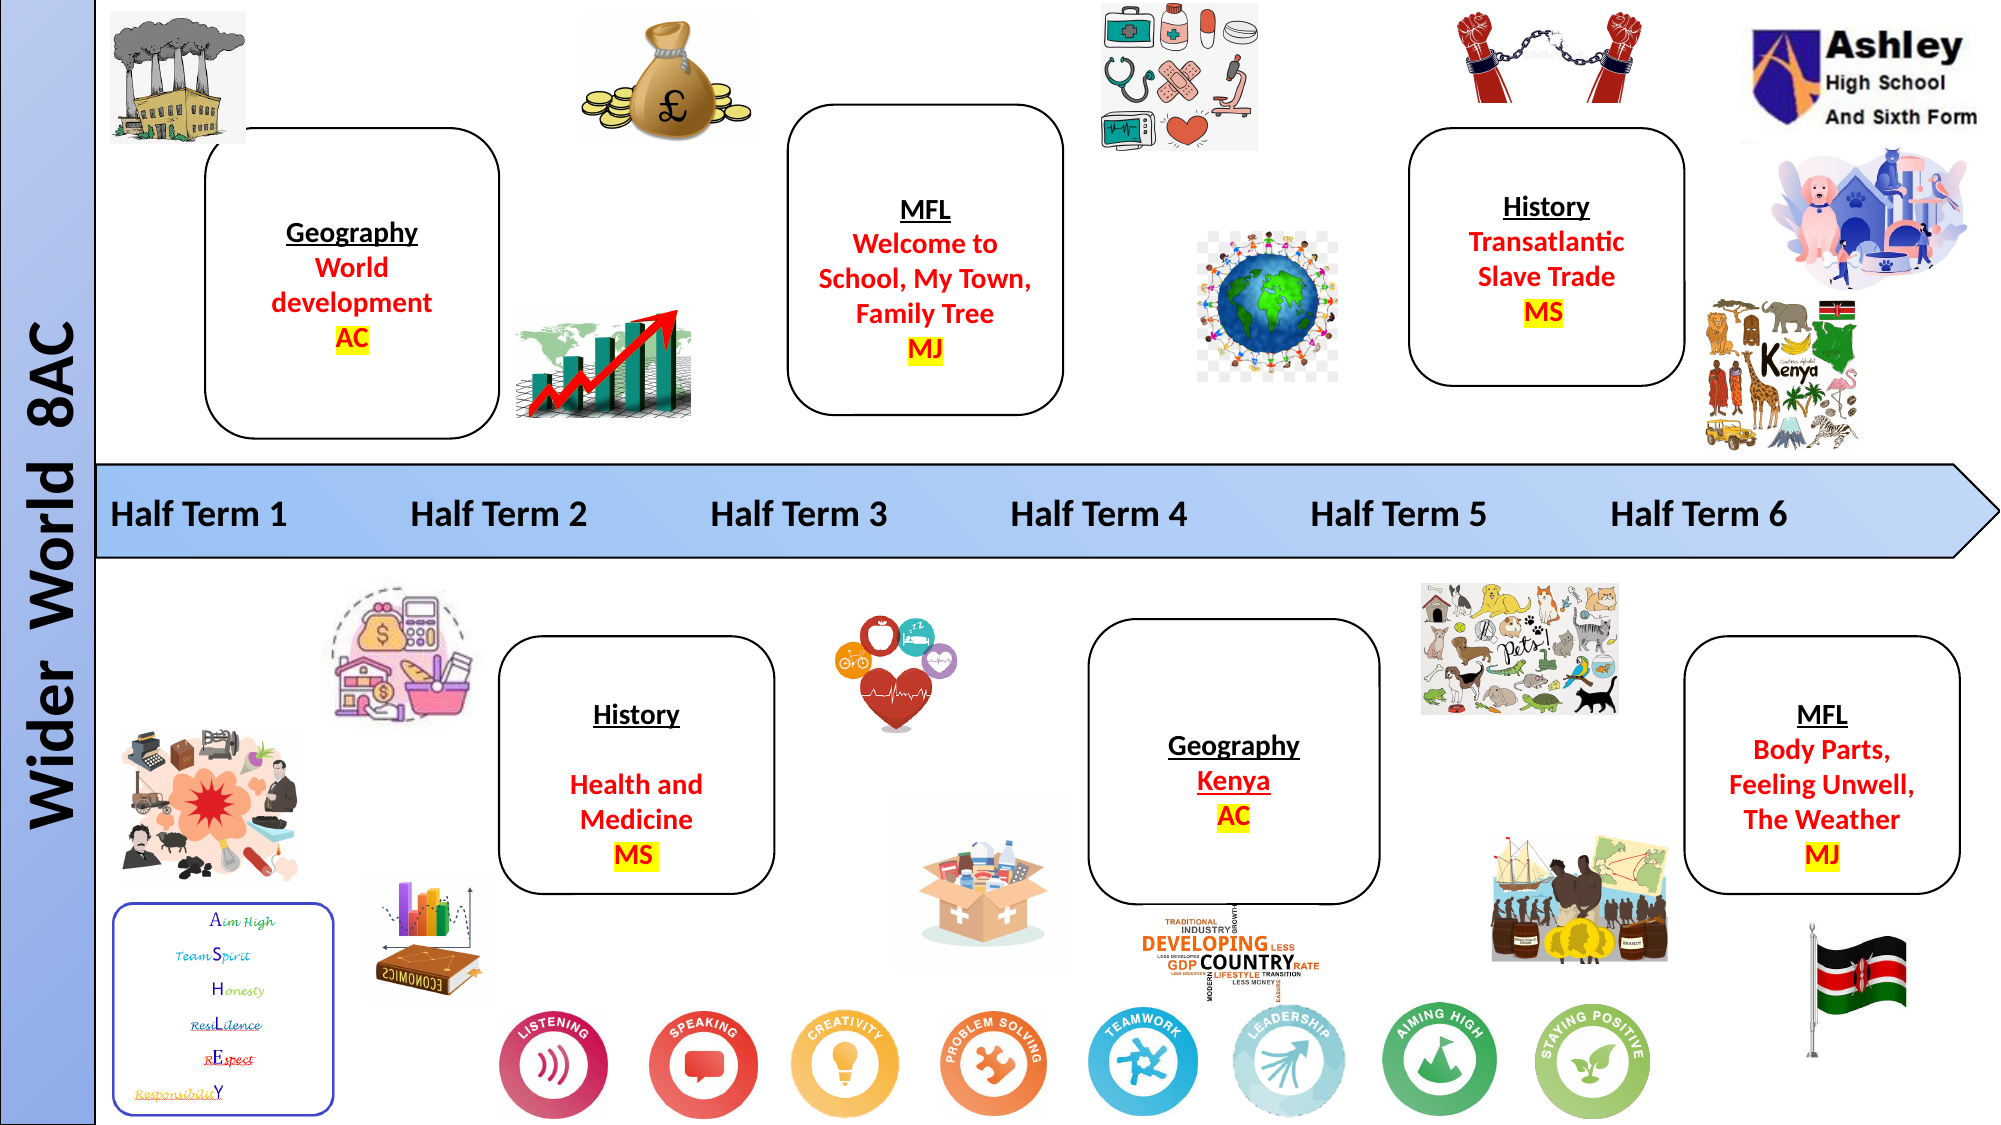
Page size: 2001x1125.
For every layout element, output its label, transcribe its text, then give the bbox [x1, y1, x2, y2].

picture [516, 303, 691, 418]
picture [892, 792, 1073, 973]
picture [1088, 1007, 1198, 1116]
text_box MFL Body Parts, Feeling Unwell, The Weather MJ [1683, 635, 1961, 896]
picture [1101, 3, 1258, 151]
picture [1421, 583, 1619, 715]
picture [1703, 27, 1977, 453]
picture [1535, 1004, 1650, 1119]
picture [120, 727, 298, 883]
picture [1197, 231, 1338, 382]
text_box History Health and Medicine MS [497, 635, 776, 896]
picture [1447, 0, 1650, 103]
picture [1143, 905, 1355, 1124]
picture [499, 1010, 608, 1119]
picture [1382, 1002, 1497, 1116]
picture [940, 1010, 1047, 1116]
picture [793, 613, 1007, 735]
text_box Wider World 8AC [0, 0, 96, 1125]
picture [364, 872, 495, 1005]
text_box History Transatlantic Slave Trade MS [1408, 127, 1686, 387]
picture [1804, 921, 1909, 1058]
picture [314, 576, 490, 729]
picture [579, 14, 755, 144]
picture [779, 998, 915, 1124]
text_box Geography Kenya AC [1087, 618, 1381, 906]
text_box MFL Welcome to School, My Town, Family Tree MJ [786, 103, 1065, 417]
picture [110, 11, 246, 144]
picture [110, 899, 337, 1119]
text_box Half Term 1 Half Term 2 Half Term 3 Half Term 4 Half Term 5 Half Term 6 [94, 463, 2000, 559]
picture [649, 1010, 758, 1119]
text_box Geography World development AC [204, 127, 501, 440]
picture [1490, 835, 1669, 964]
